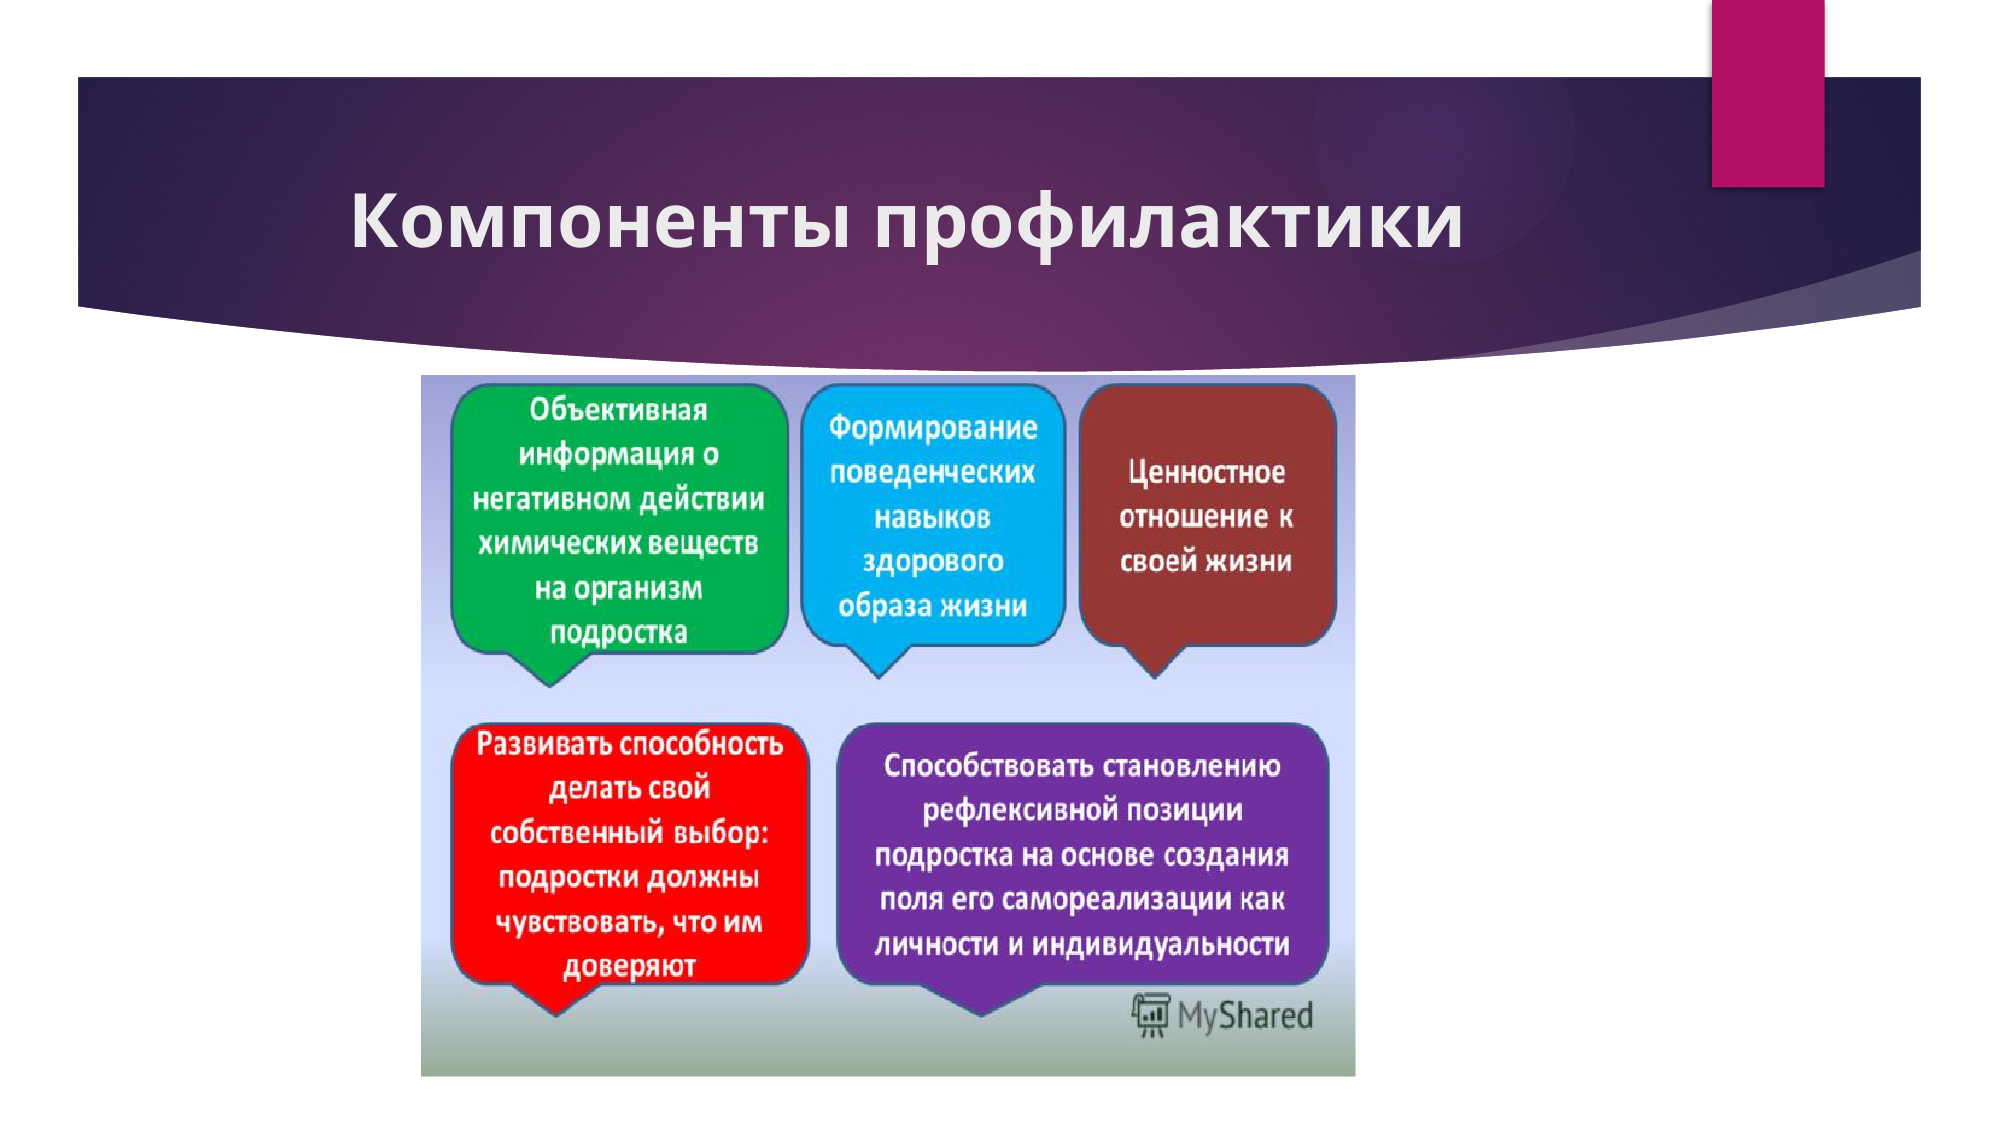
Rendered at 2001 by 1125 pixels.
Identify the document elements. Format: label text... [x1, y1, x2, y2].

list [421, 375, 1356, 1077]
title Компоненты профилактики [189, 159, 1627, 276]
